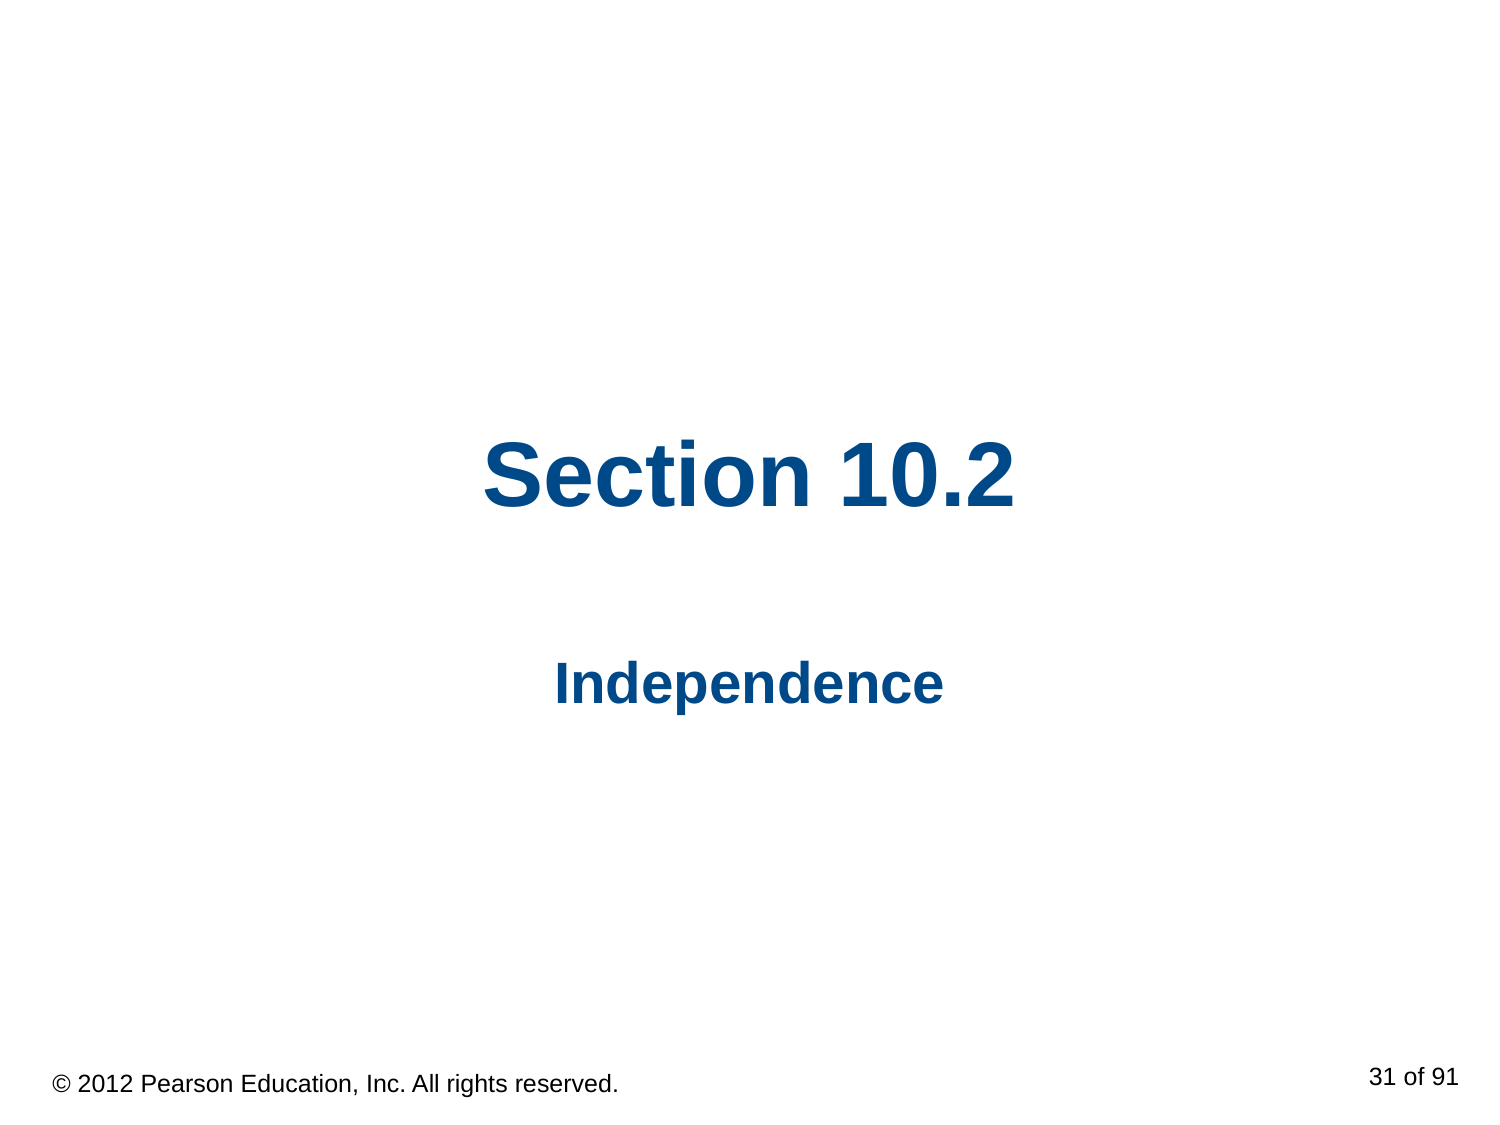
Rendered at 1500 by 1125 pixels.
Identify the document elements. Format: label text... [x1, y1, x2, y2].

title Section 10.2 [112, 349, 1388, 591]
text_box 31 of 91 [1124, 1052, 1475, 1113]
subtitle Independence [225, 637, 1275, 925]
text_box © 2012 Pearson Education, Inc. All rights reserved. [37, 1052, 750, 1113]
